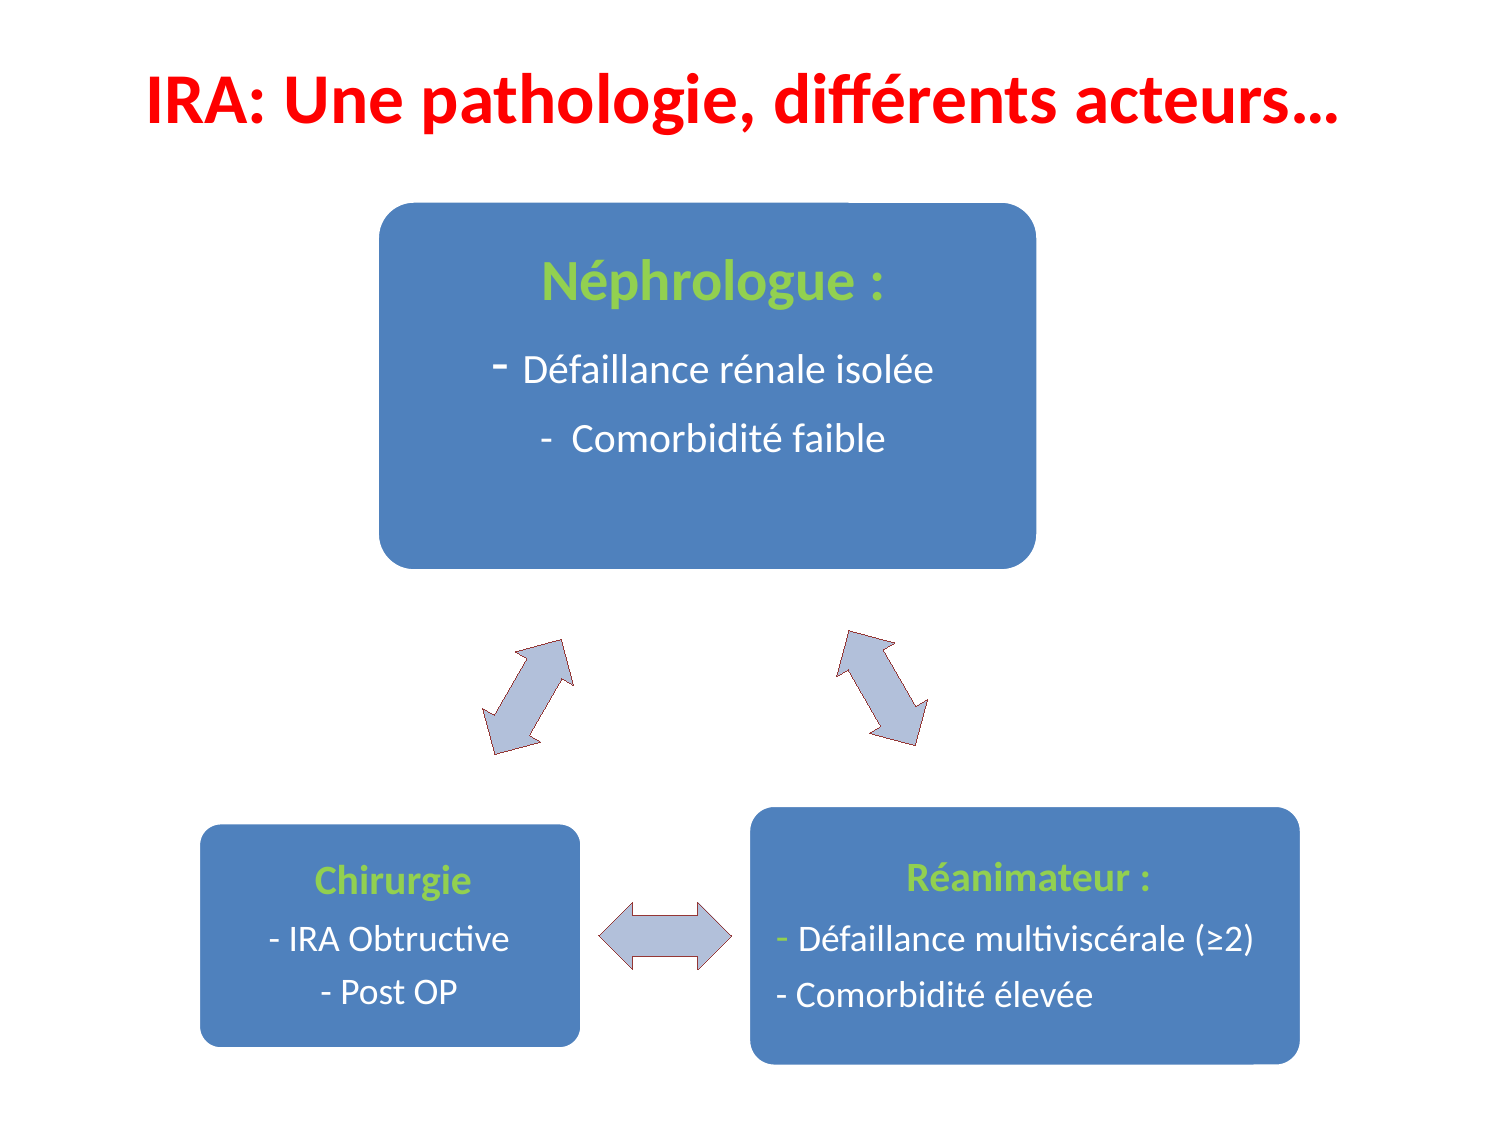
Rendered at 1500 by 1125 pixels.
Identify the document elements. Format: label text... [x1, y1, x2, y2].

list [74, 262, 1426, 1006]
title IRA: Une pathologie, différents acteurs… [17, 19, 1471, 171]
